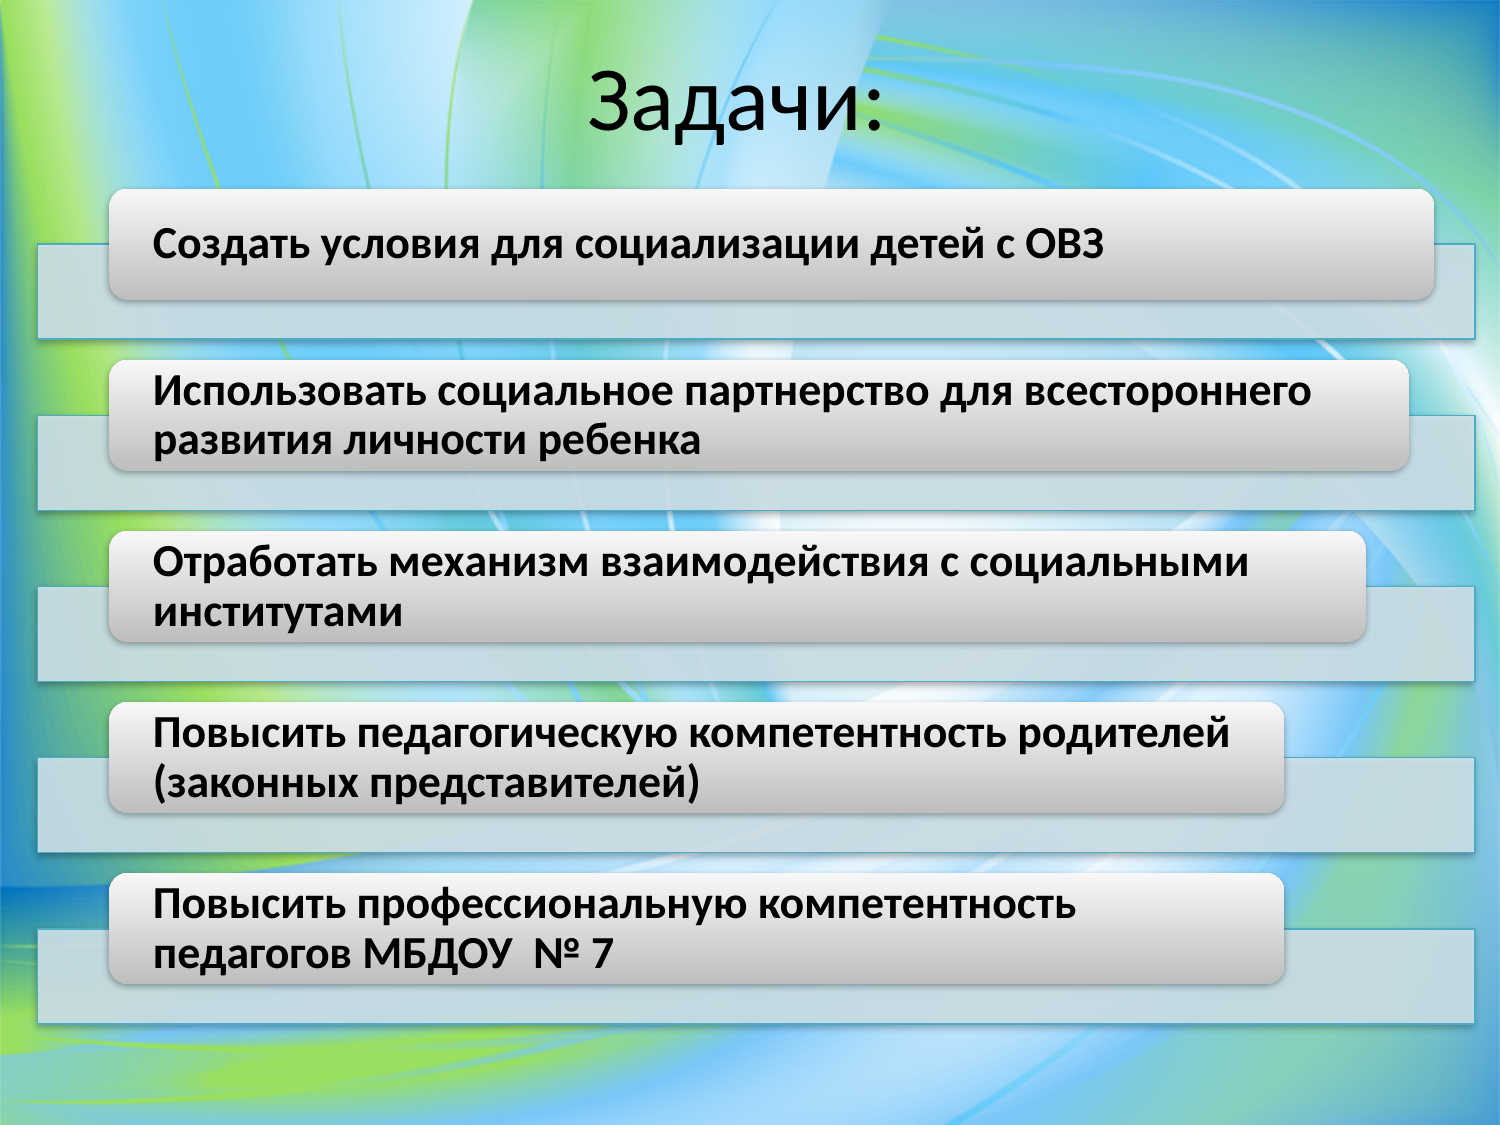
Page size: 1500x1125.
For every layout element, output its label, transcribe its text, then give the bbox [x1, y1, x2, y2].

title Задачи: [62, 0, 1413, 185]
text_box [37, 187, 1476, 1026]
picture [0, 0, 1500, 1125]
